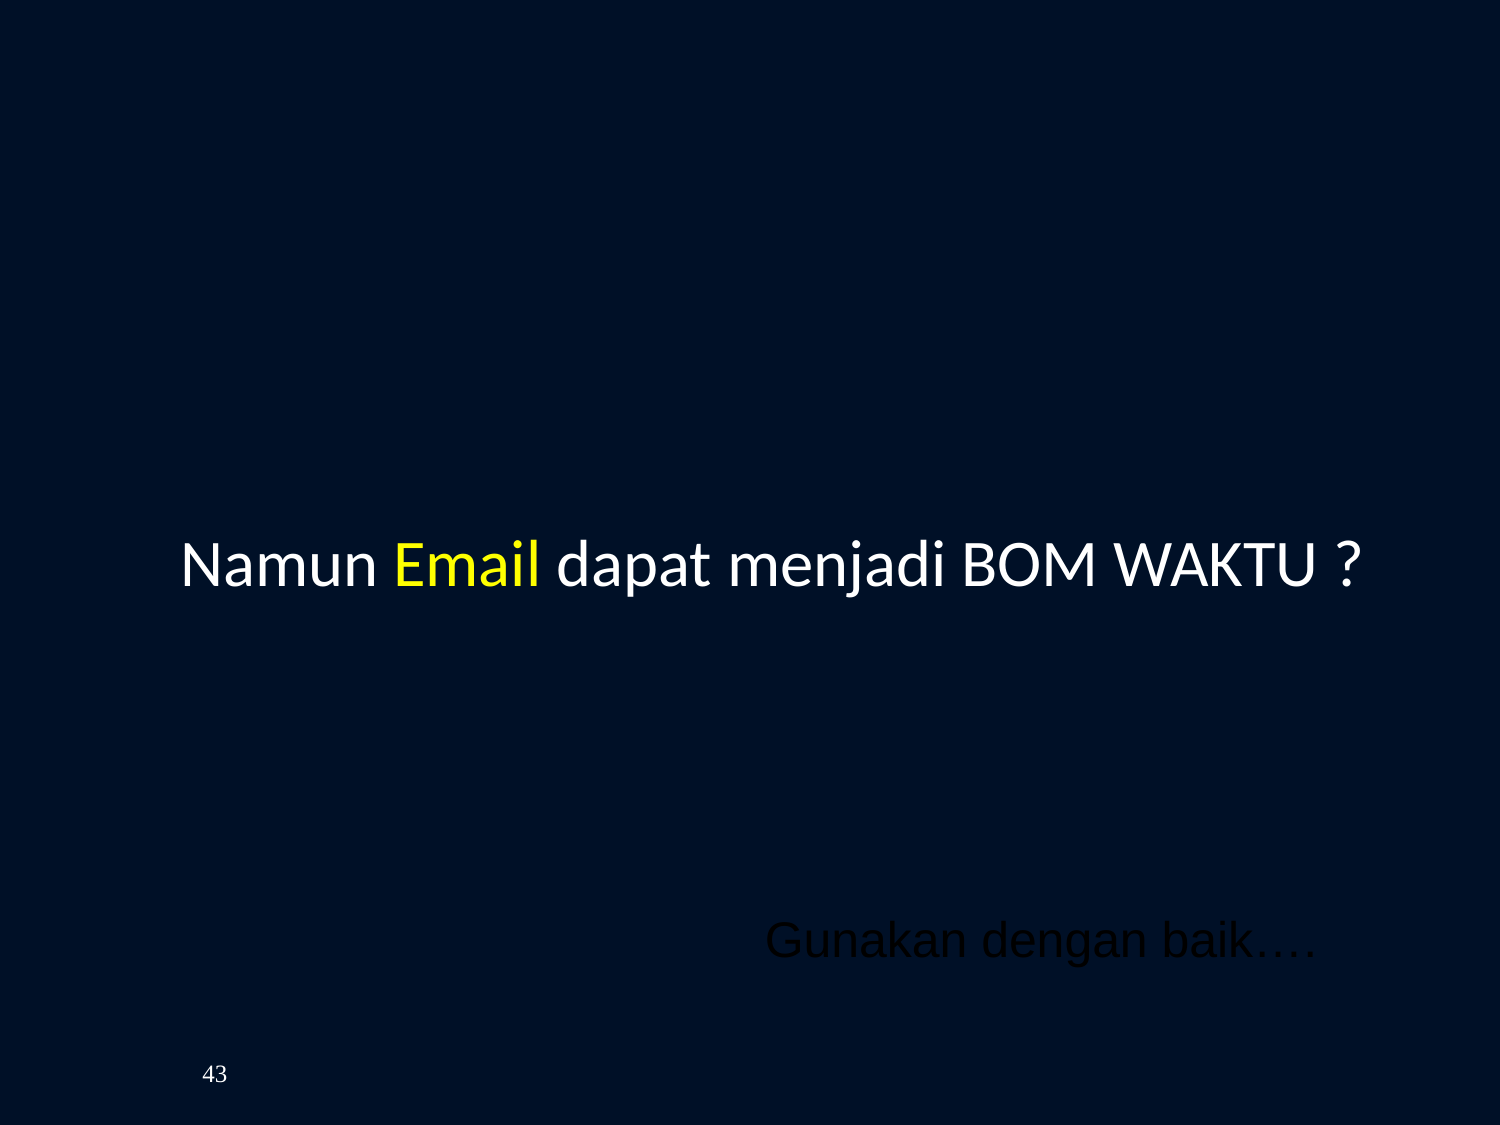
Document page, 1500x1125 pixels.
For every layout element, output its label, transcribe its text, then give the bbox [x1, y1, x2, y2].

slide_number 43 [187, 1050, 994, 1096]
text_box Namun Email dapat menjadi BOM WAKTU ? [165, 512, 1381, 608]
text_box Gunakan dengan baik…. [600, 899, 1388, 975]
